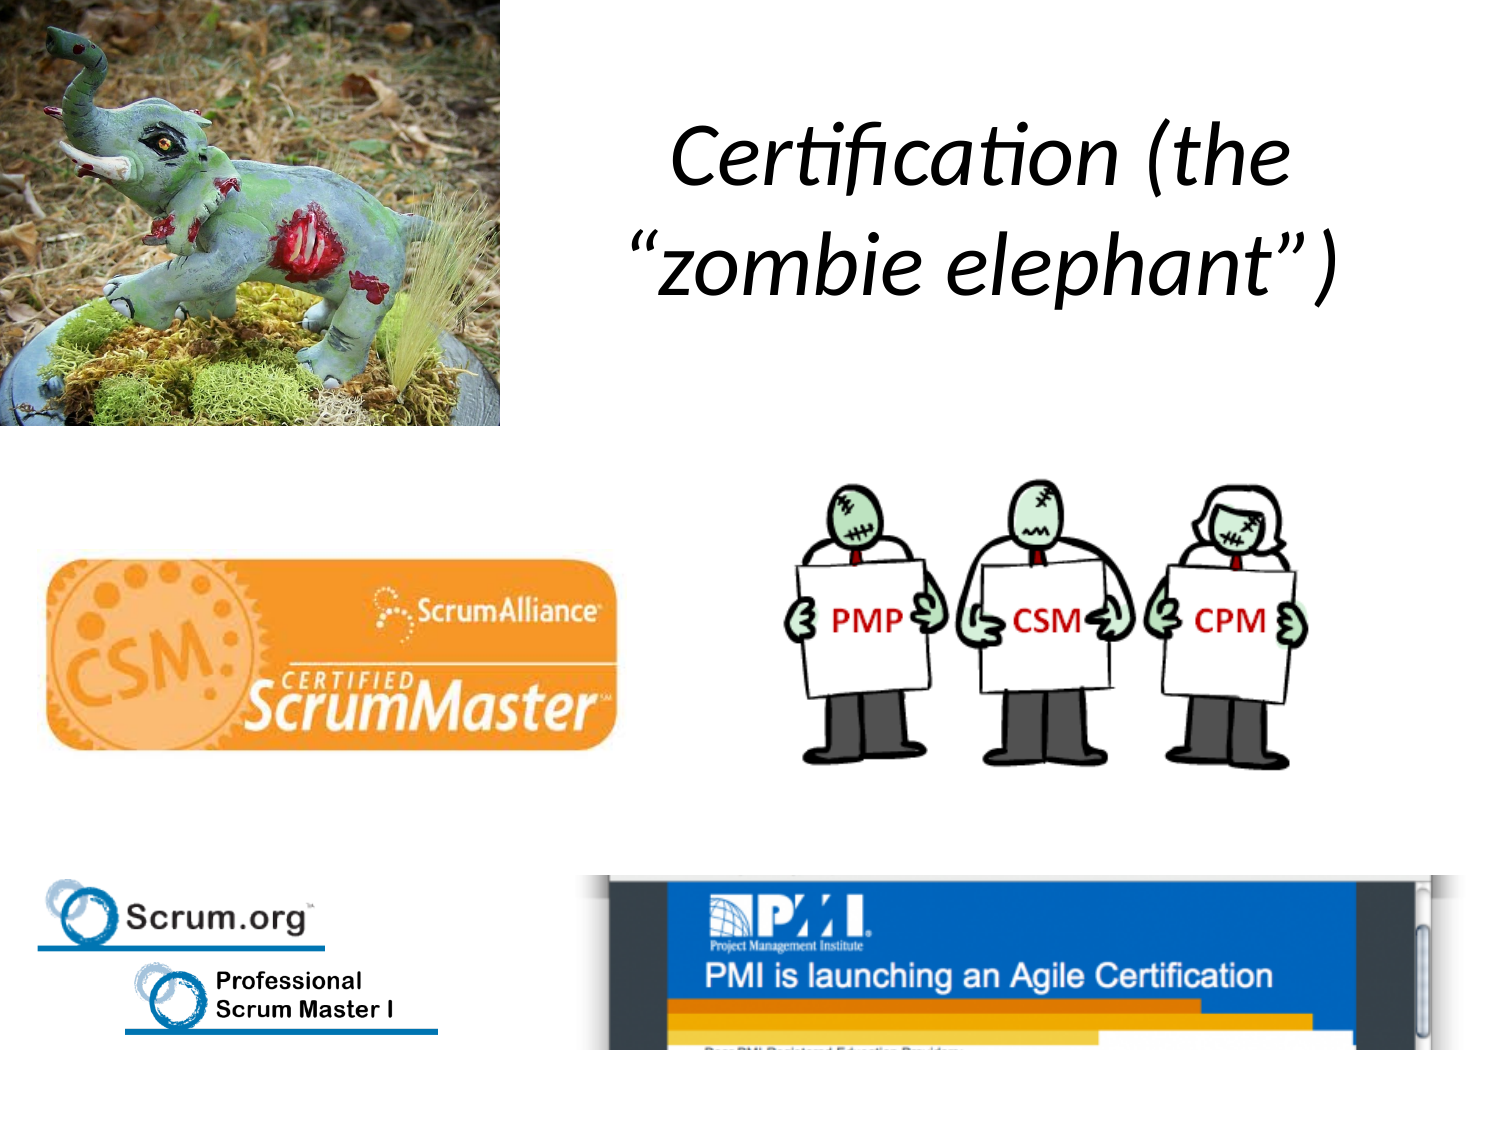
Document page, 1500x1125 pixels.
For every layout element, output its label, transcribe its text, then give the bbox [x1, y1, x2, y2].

picture [574, 874, 1466, 1051]
picture [37, 879, 326, 945]
picture [0, 0, 501, 426]
picture [155, 978, 198, 1022]
title Certification (the “zombie elephant”) [512, 44, 1451, 363]
picture [762, 462, 1332, 787]
picture [37, 952, 438, 1028]
picture [37, 549, 627, 760]
picture [65, 895, 111, 940]
